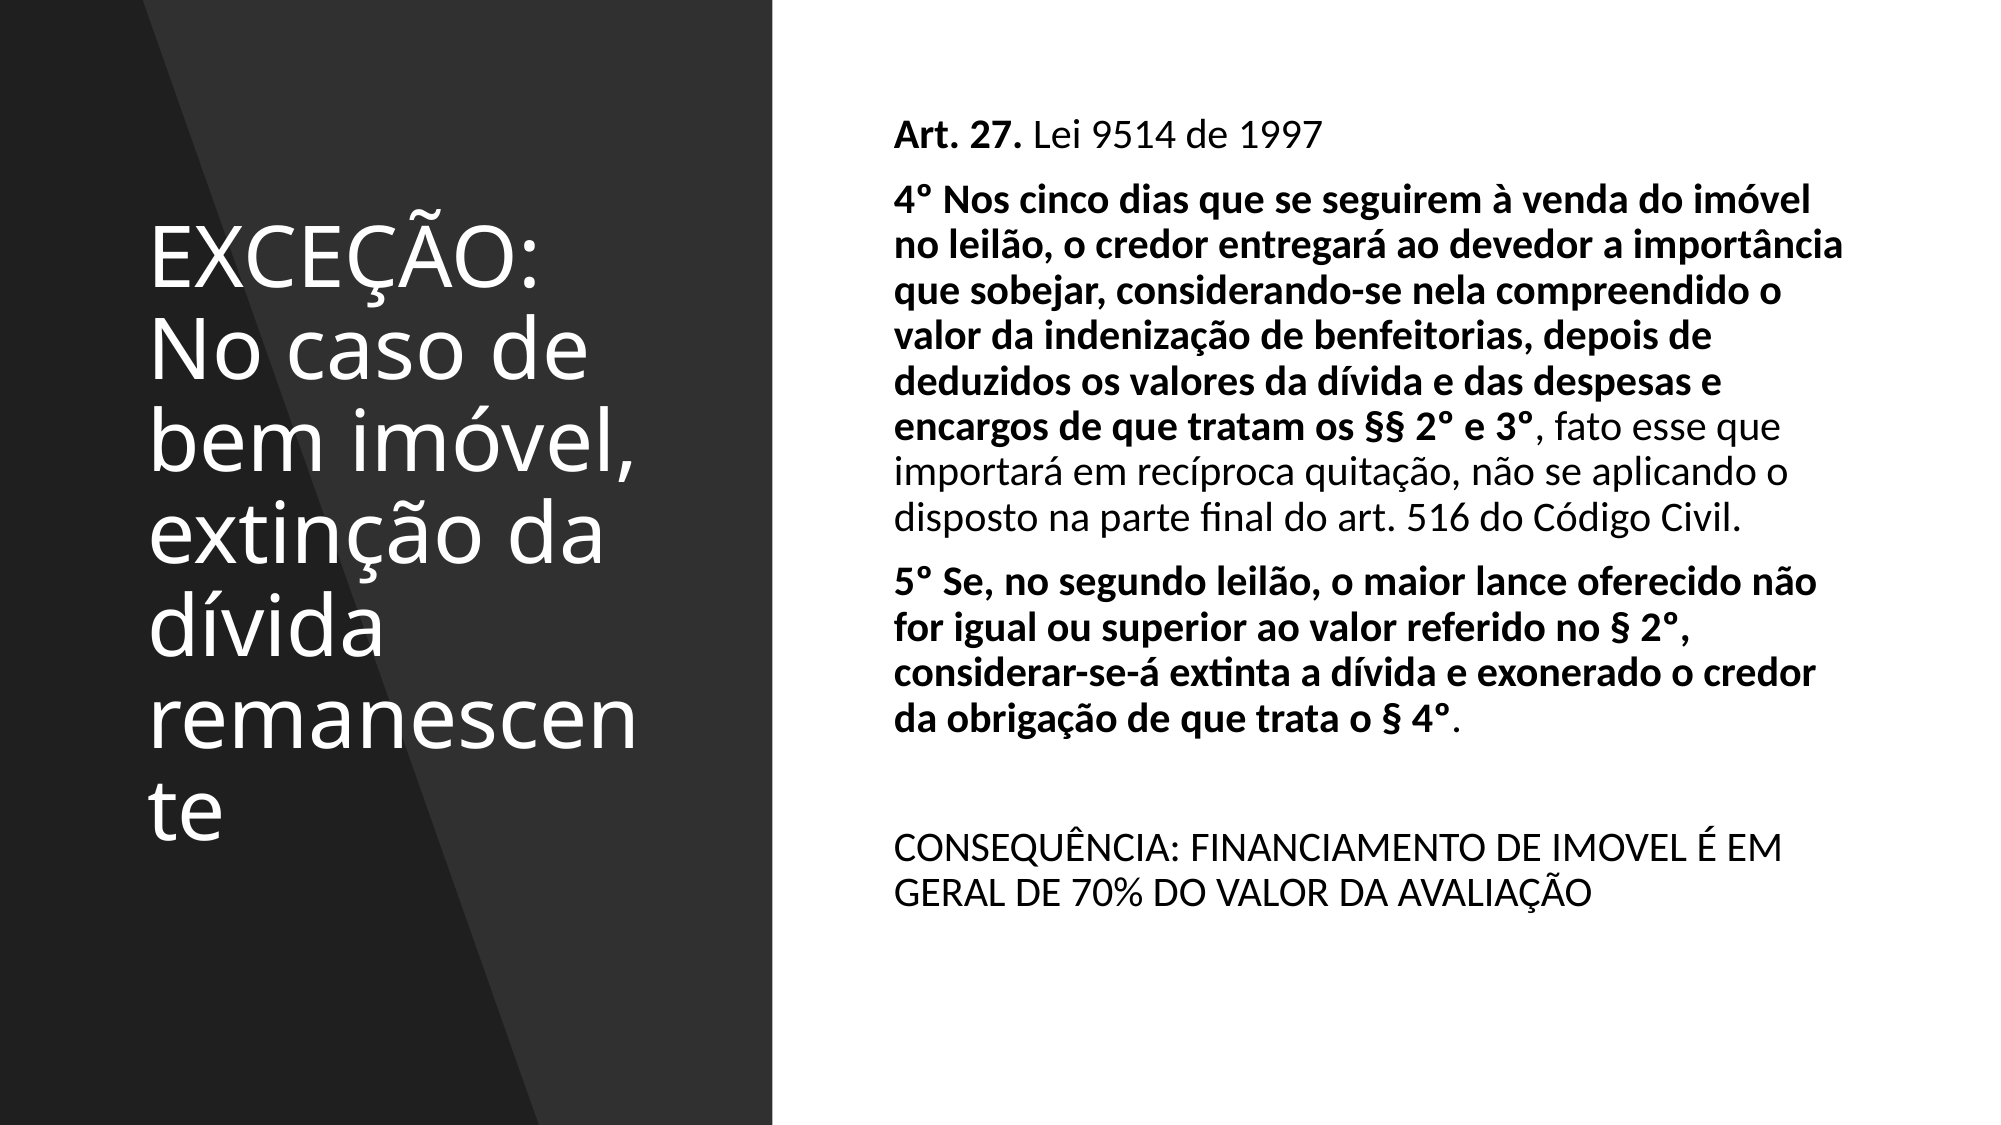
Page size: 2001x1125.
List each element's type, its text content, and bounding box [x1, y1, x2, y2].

text_box [0, 0, 540, 1125]
text_box [773, 0, 2000, 1125]
text_box [145, 0, 773, 1125]
title EXCEÇÃO: No caso de bem imóvel, extinção da dívida remanescente [131, 104, 671, 968]
list Art. 27. Lei 9514 de 1997 4º Nos cinco dias que se seguirem à venda do imóvel no leilão, o credor entregará ao devedor a importância que sobejar, considerando-se nela compreendido o valor da indenização de benfeitorias, depois de deduzidos os valores da dívida e das despesas e encargos de que tratam os §§ 2º e 3º, fato esse que importará em recíproca quitação, não se aplicando o disposto na parte final do art. 516 do Código Civil. 5º Se, no segundo leilão, o maior lance oferecido não for igual ou superior ao valor referido no § 2º, considerar-se-á extinta a dívida e exonerado o credor da obrigação de que trata o § 4º. CONSEQUÊNCIA: FINANCIAMENTO DE IMOVEL É EM GERAL DE 70% DO VALOR DA AVALIAÇÃO [878, 104, 1868, 968]
